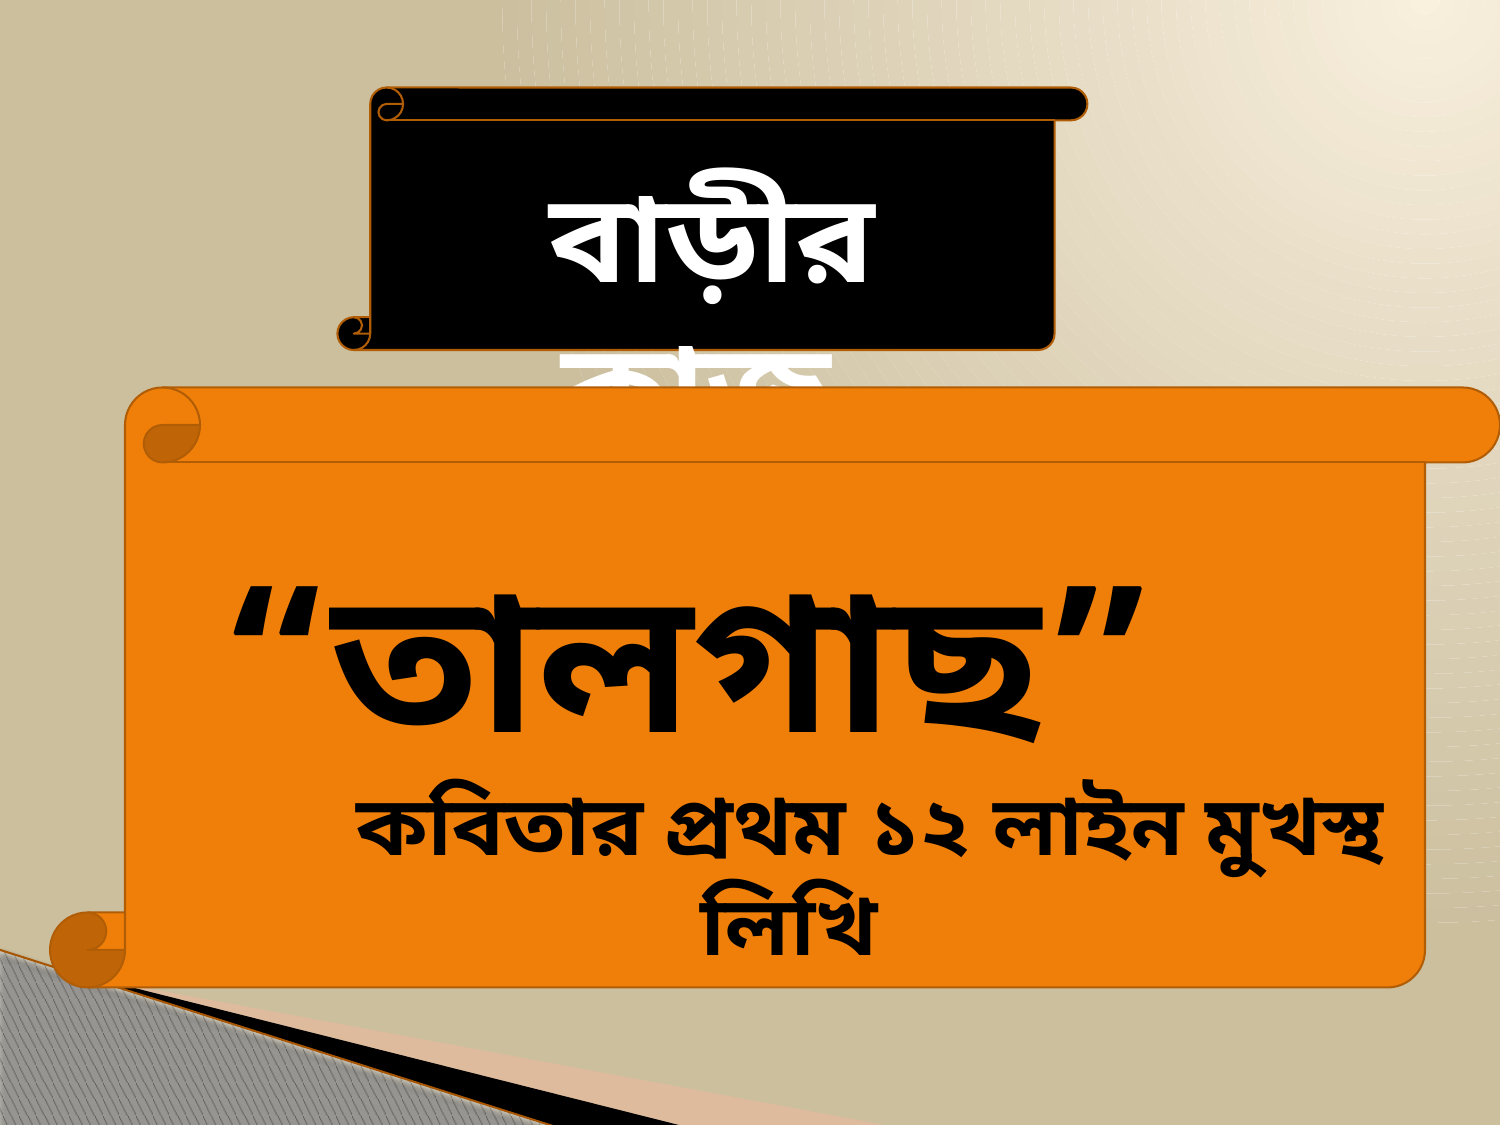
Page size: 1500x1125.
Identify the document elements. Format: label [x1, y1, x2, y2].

text_box [49, 387, 1500, 988]
text_box [337, 87, 1088, 351]
